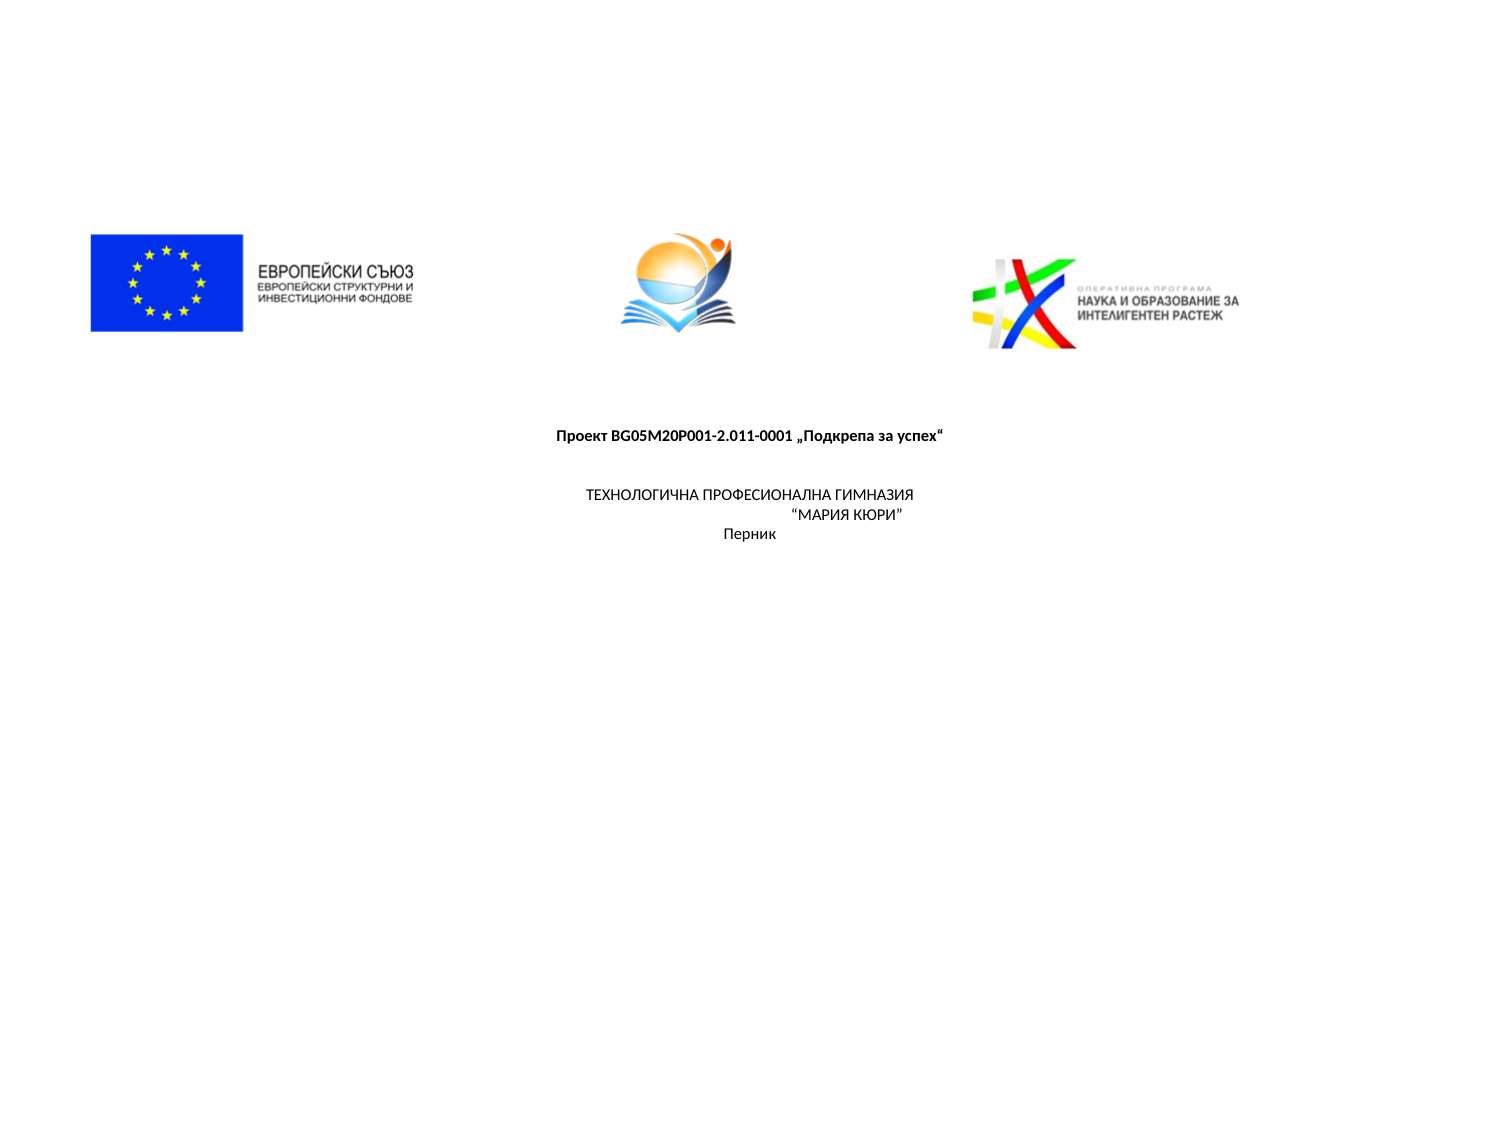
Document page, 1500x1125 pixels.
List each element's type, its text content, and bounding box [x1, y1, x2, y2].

title Проект BG05M20P001-2.011-0001 „Подкрепа за успех“ ТЕХНОЛОГИЧНА ПРОФЕСИОНАЛНА ГИМНАЗИЯ “МАРИЯ КЮРИ” Перник [112, 397, 1388, 591]
picture [76, 219, 450, 341]
picture [962, 243, 1254, 357]
picture [612, 222, 749, 344]
